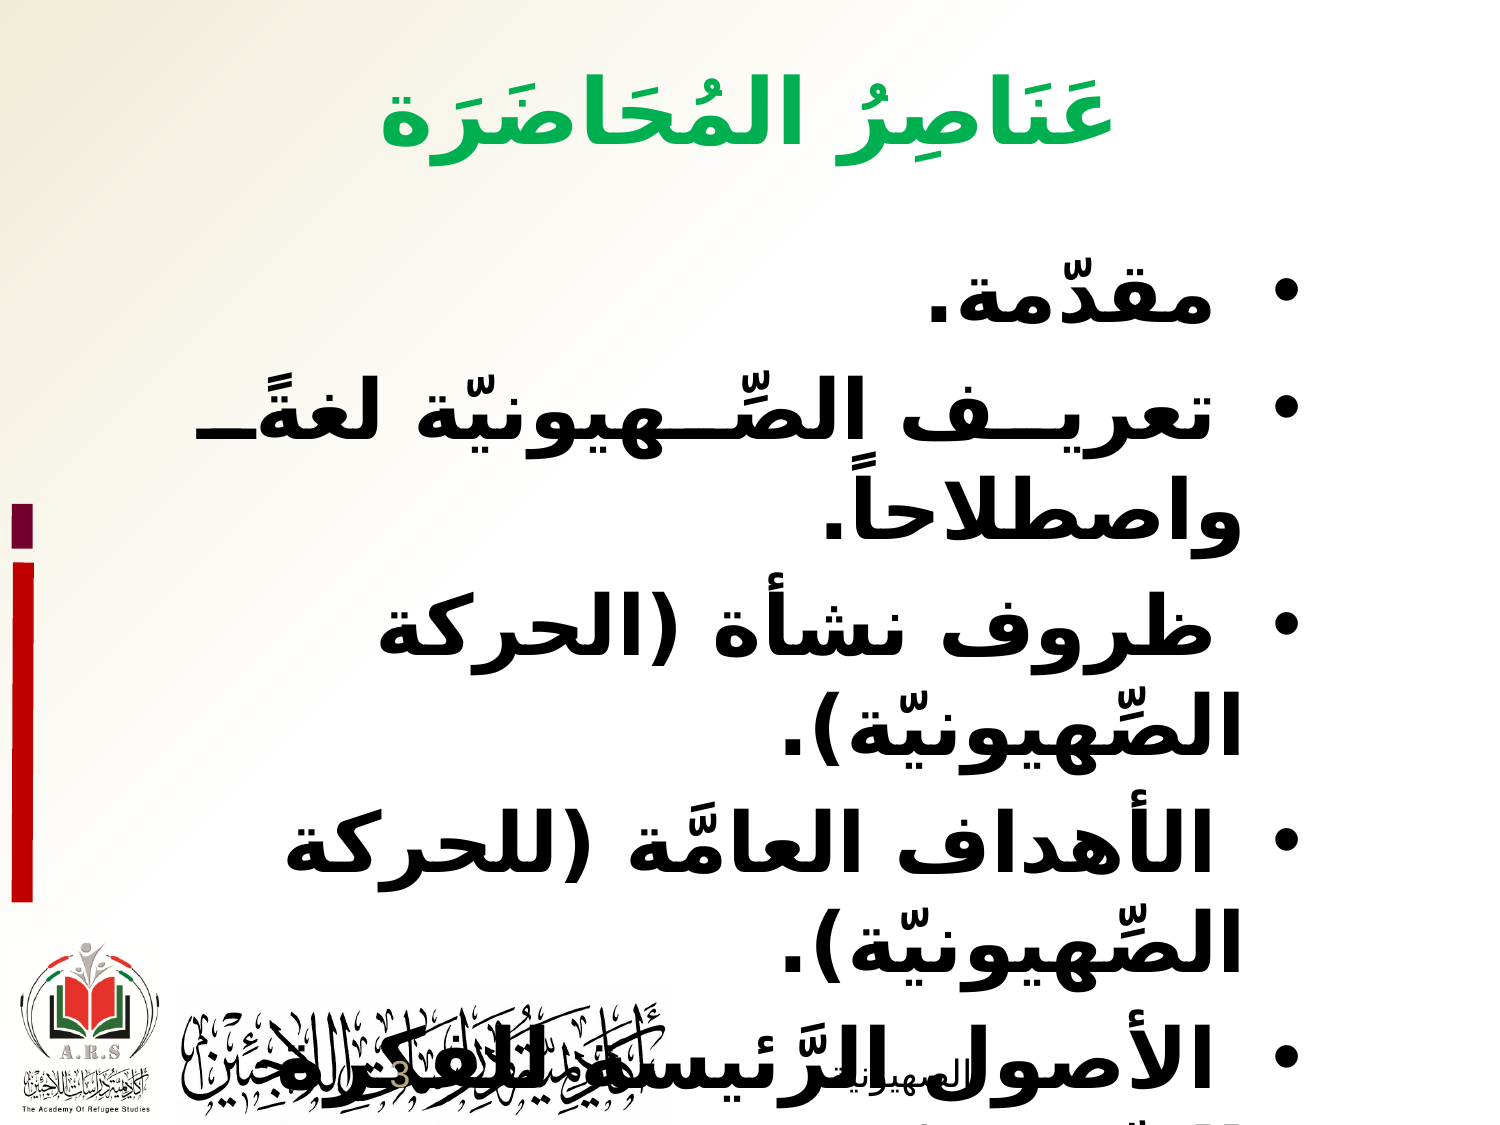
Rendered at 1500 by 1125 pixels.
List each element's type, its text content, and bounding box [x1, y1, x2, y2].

footer الصهيونية [512, 1042, 988, 1103]
picture [175, 984, 668, 1125]
slide_number 3 [75, 1042, 425, 1103]
title عَنَاصِرُ المُحَاضَرَة [75, 45, 1425, 233]
list مقدّمة. تعريف الصِّهيونيّة لغةً واصطلاحاً. ظروف نشأة (الحركة الصِّهيونيّة). الأهداف العامَّة (للحركة الصِّهيونيّة). الأصول الرَّئيسة للفكرة الصِّهيونيّة. الخاتمة (واقع الحركة). [183, 231, 1317, 1024]
picture [8, 937, 164, 1120]
